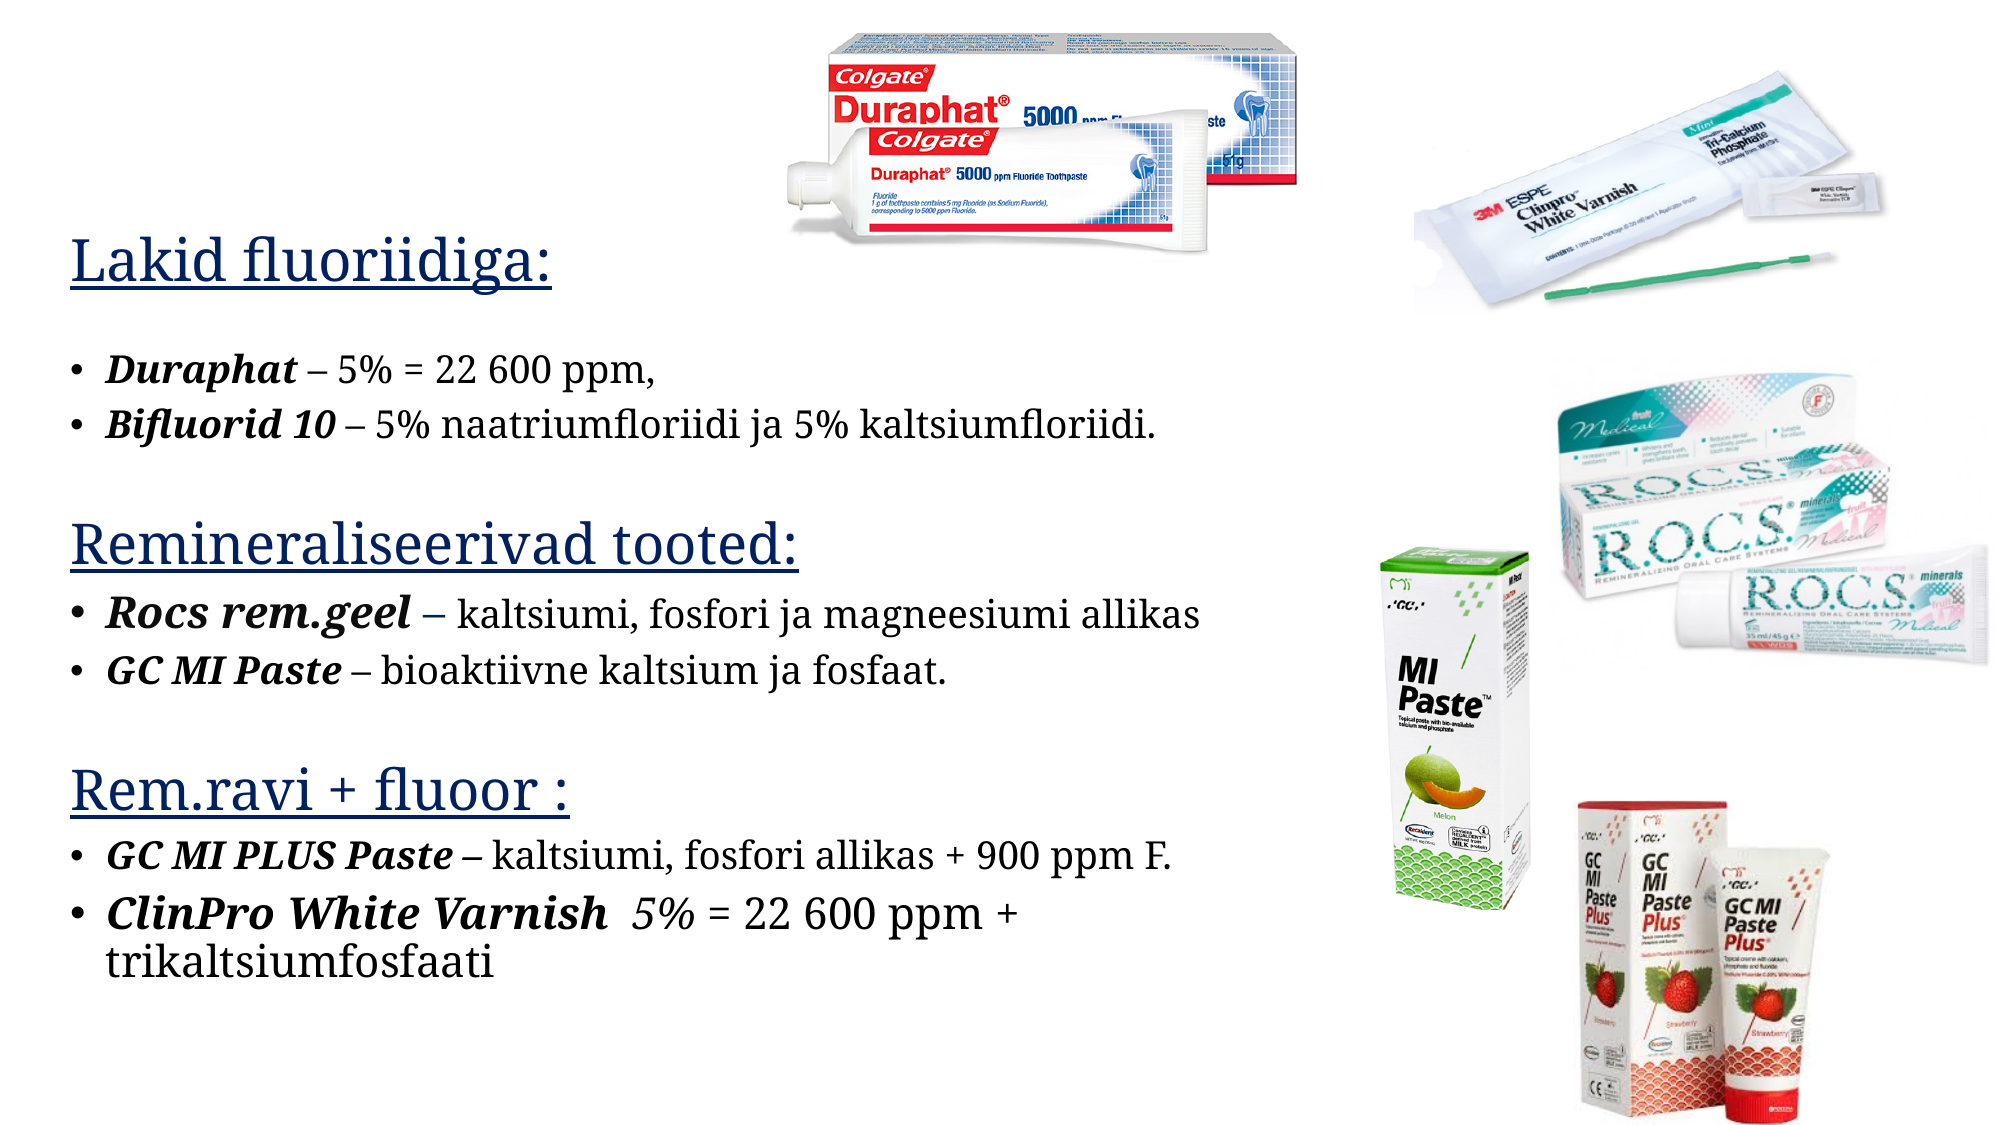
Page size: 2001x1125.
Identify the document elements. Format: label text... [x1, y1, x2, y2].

picture [1414, 11, 2000, 671]
picture [763, 20, 1325, 263]
list Duraphat – 5% = 22 600 ppm, Bifluorid 10 – 5% naatriumfloriidi ja 5% kaltsiumfloriidi. Remineraliseerivad tooted: Rocs rem.geel – kaltsiumi, fosfori ja magneesiumi allikas GC MI Paste – bioaktiivne kaltsium ja fosfaat. Rem.ravi + fluoor : GC MI PLUS Paste – kaltsiumi, fosfori allikas + 900 ppm F. СlinPro White Varnish 5% = 22 600 ppm + trikaltsiumfosfaati [55, 283, 1381, 997]
title Lakid fluoriidiga: [55, 153, 1414, 371]
picture [1372, 531, 1542, 910]
picture [1573, 800, 1831, 1125]
